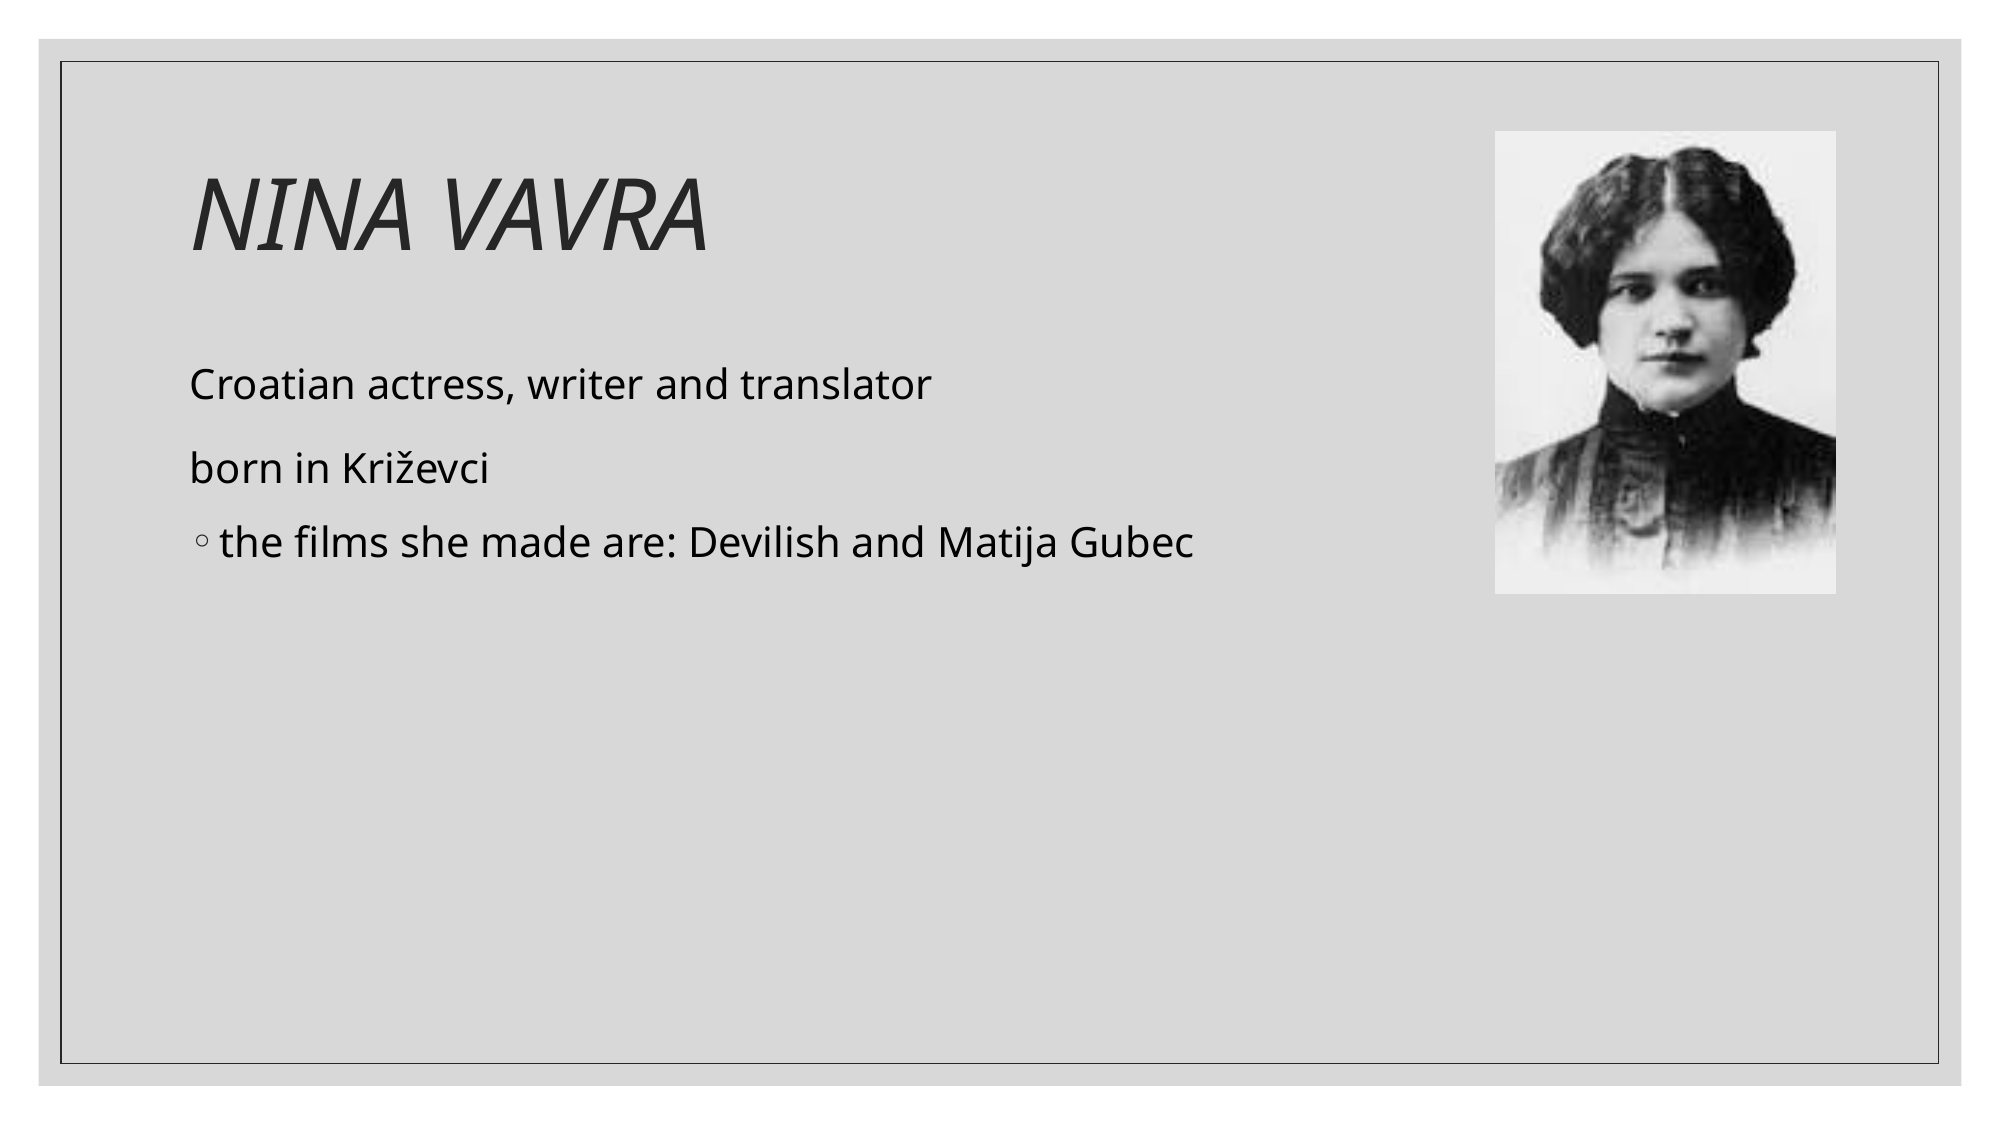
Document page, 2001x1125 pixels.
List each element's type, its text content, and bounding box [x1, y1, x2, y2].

picture [1495, 131, 1836, 594]
title NINA VAVRA [174, 105, 1825, 331]
list Croatian actress, writer and translator born in Križevci the films she made are: Devilish and Matija Gubec [174, 345, 1825, 977]
